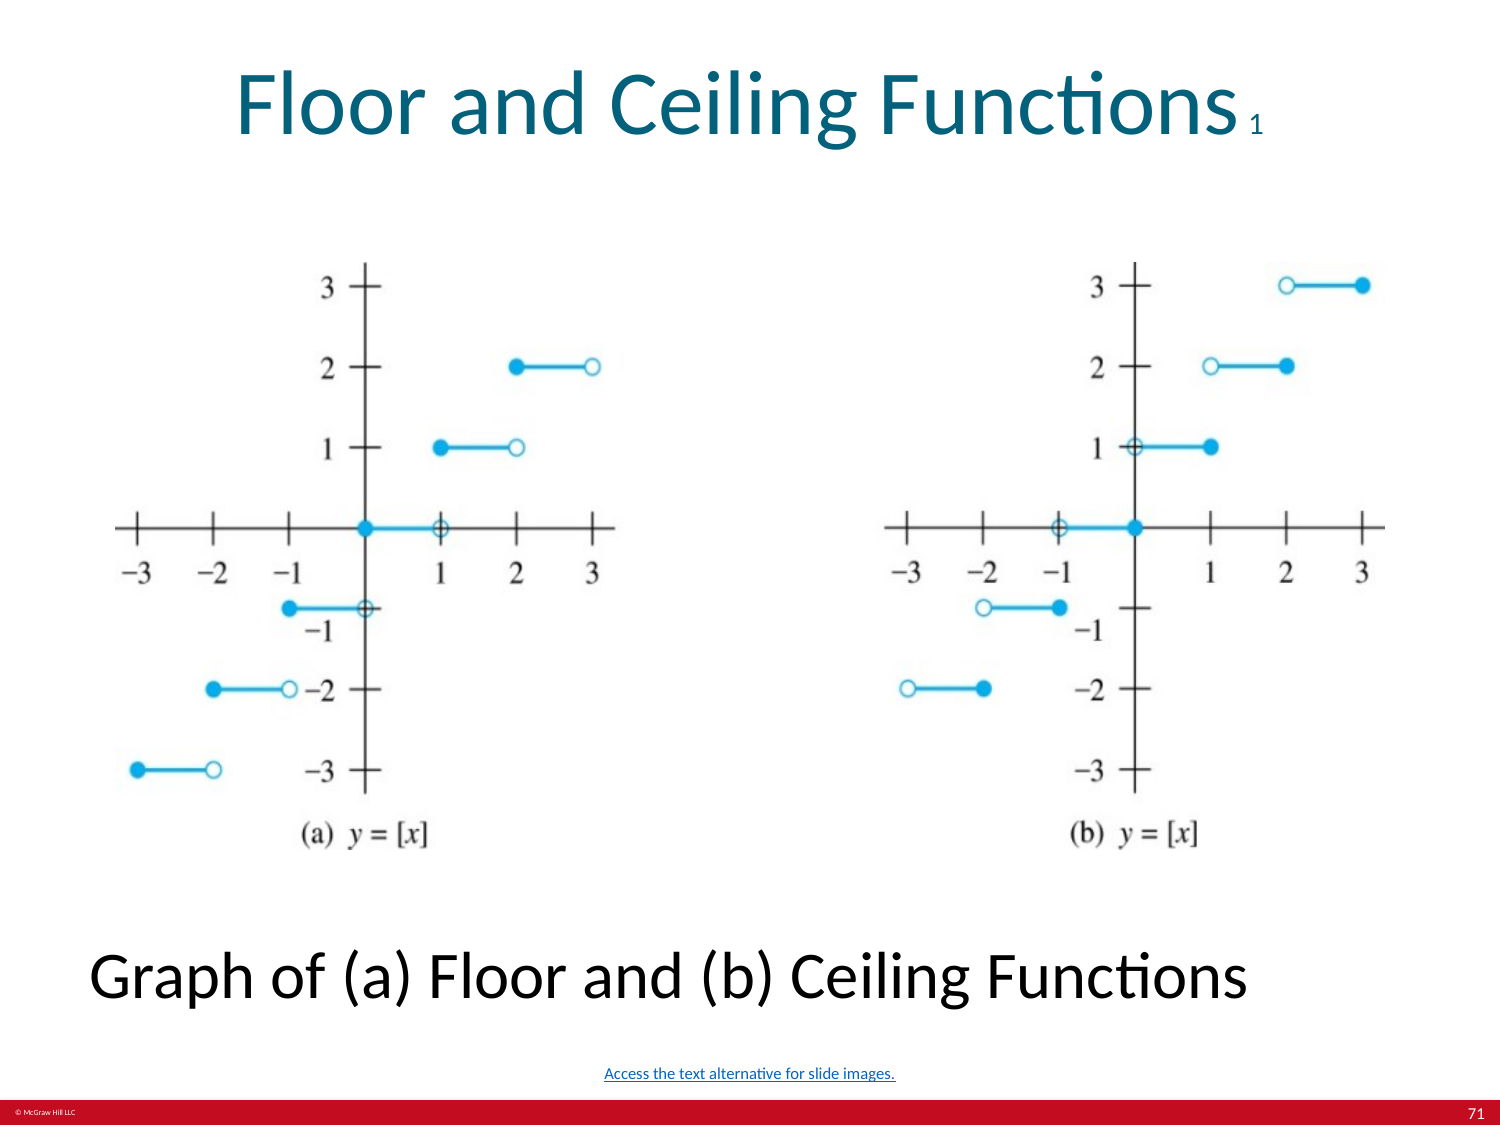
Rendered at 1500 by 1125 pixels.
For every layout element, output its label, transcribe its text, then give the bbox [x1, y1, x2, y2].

text_box 71 [1424, 1099, 1500, 1125]
title Floor and Ceiling Functions 1 [0, 0, 1500, 195]
list Graph of (a) Floor and (b) Ceiling Functions [75, 924, 1425, 1025]
list Access the text alternative for slide images. [568, 1057, 932, 1088]
picture [115, 262, 1385, 851]
